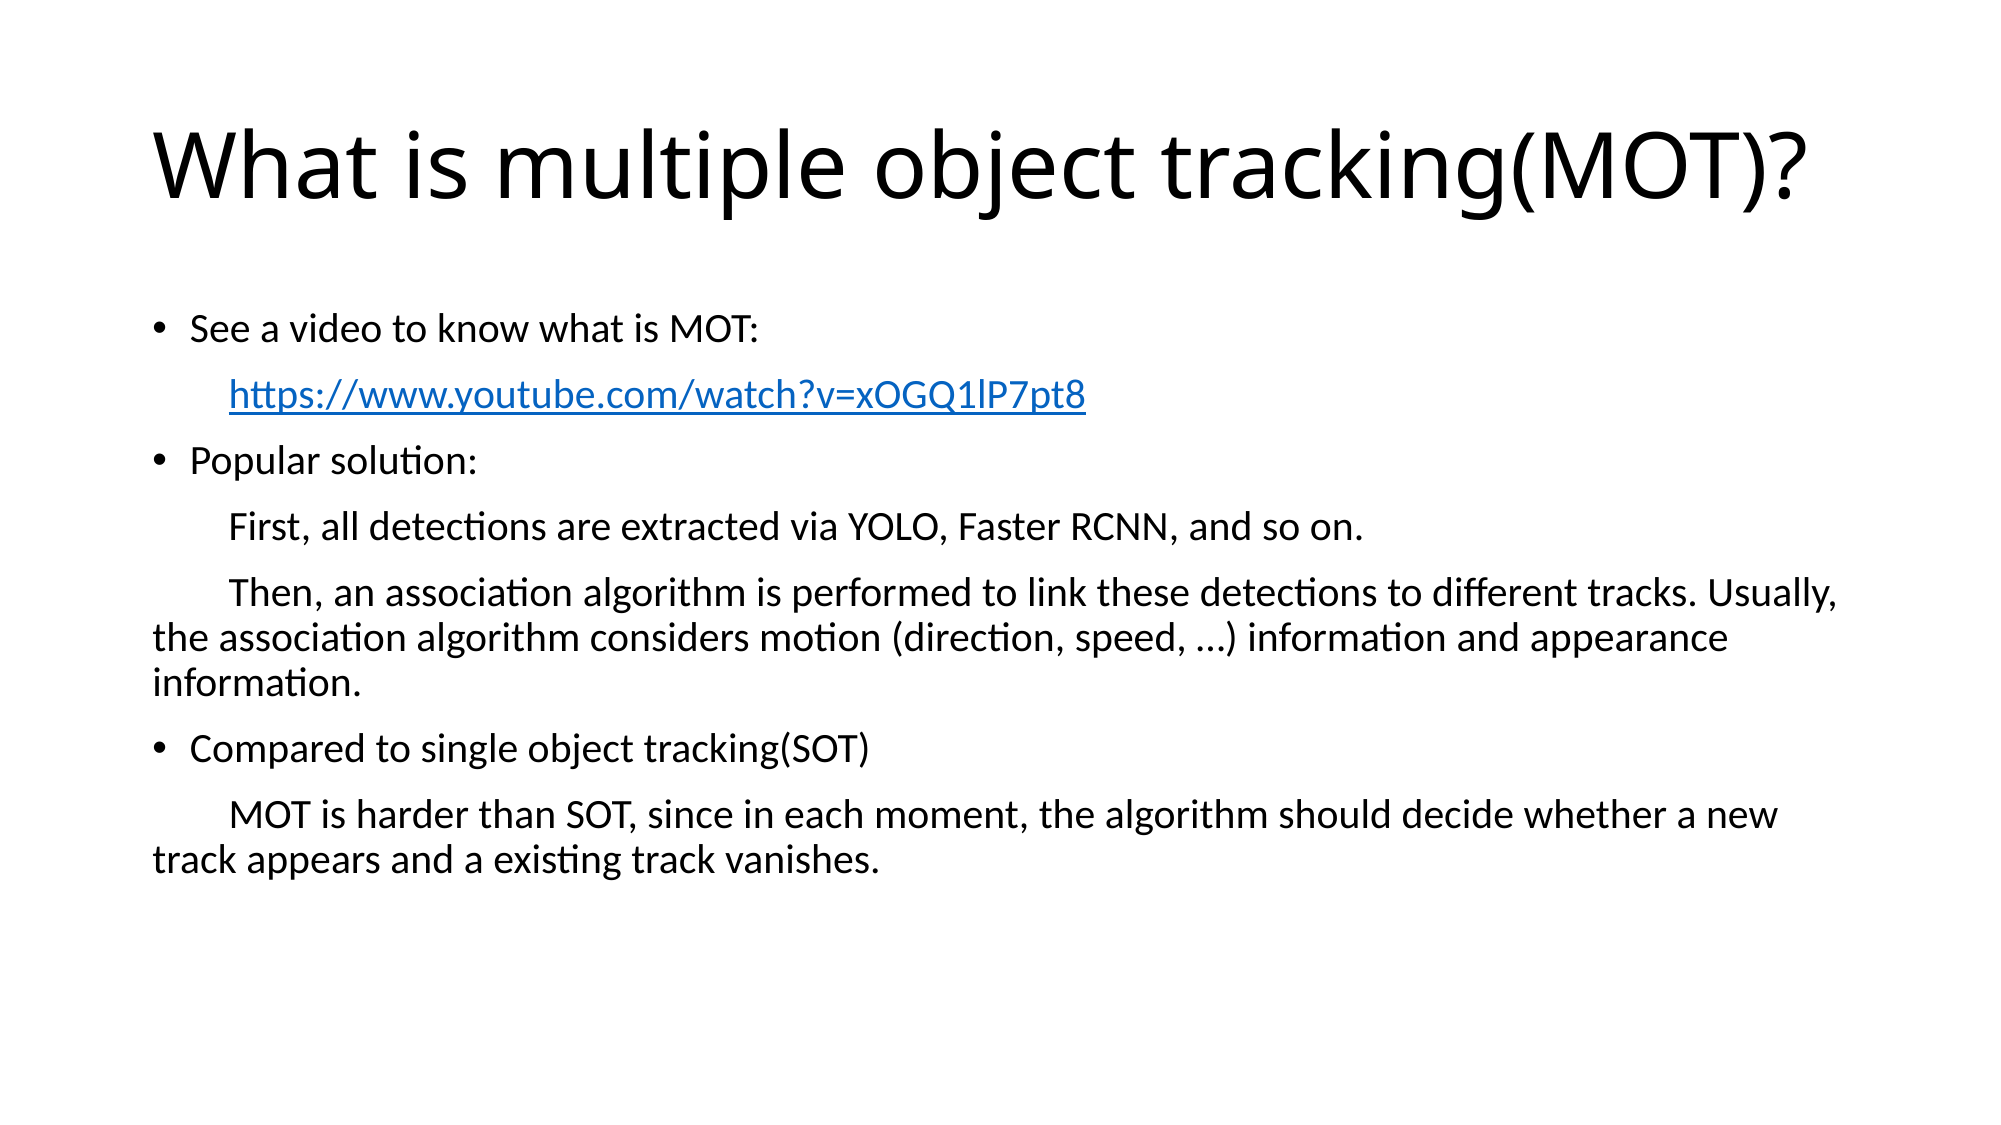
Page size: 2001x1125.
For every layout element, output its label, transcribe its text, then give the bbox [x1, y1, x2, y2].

title What is multiple object tracking(MOT)? [137, 59, 1863, 278]
list See a video to know what is MOT: https://www.youtube.com/watch?v=xOGQ1lP7pt8 Popular solution: First, all detections are extracted via YOLO, Faster RCNN, and so on. Then, an association algorithm is performed to link these detections to different tracks. Usually, the association algorithm considers motion (direction, speed, …) information and appearance information. Compared to single object tracking(SOT) MOT is harder than SOT, since in each moment, the algorithm should decide whether a new track appears and a existing track vanishes. [137, 299, 1863, 1014]
